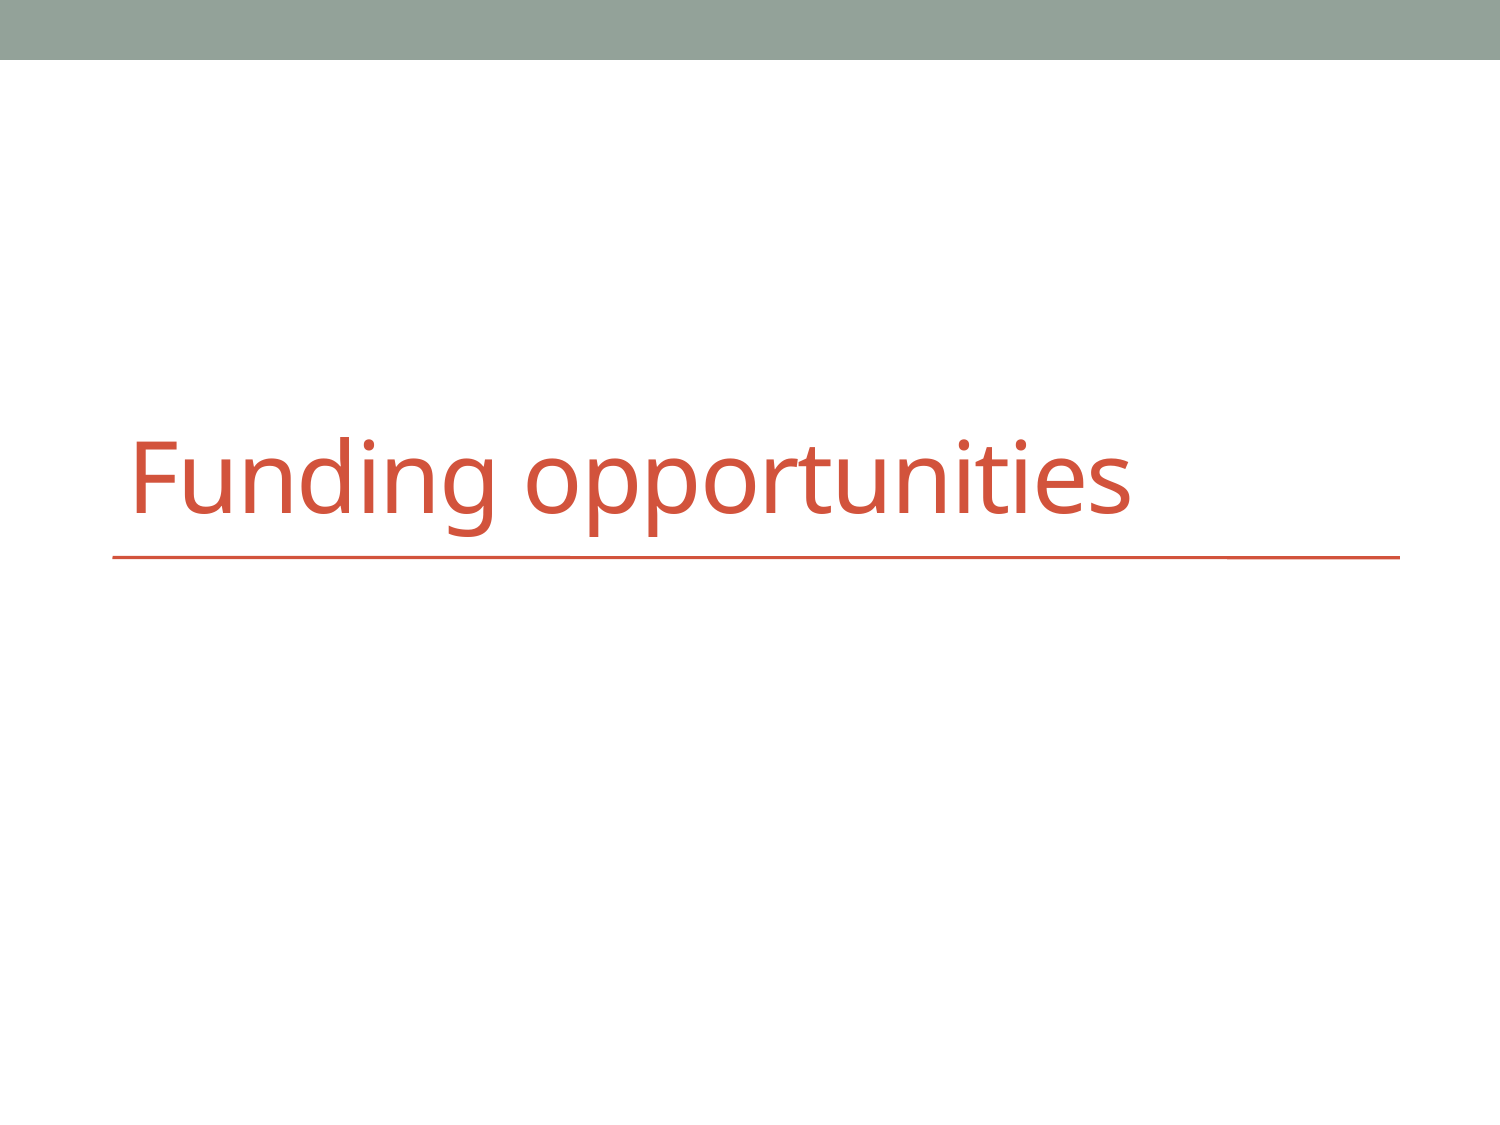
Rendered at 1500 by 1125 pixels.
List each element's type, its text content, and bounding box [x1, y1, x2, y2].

title Funding opportunities [112, 224, 1400, 542]
